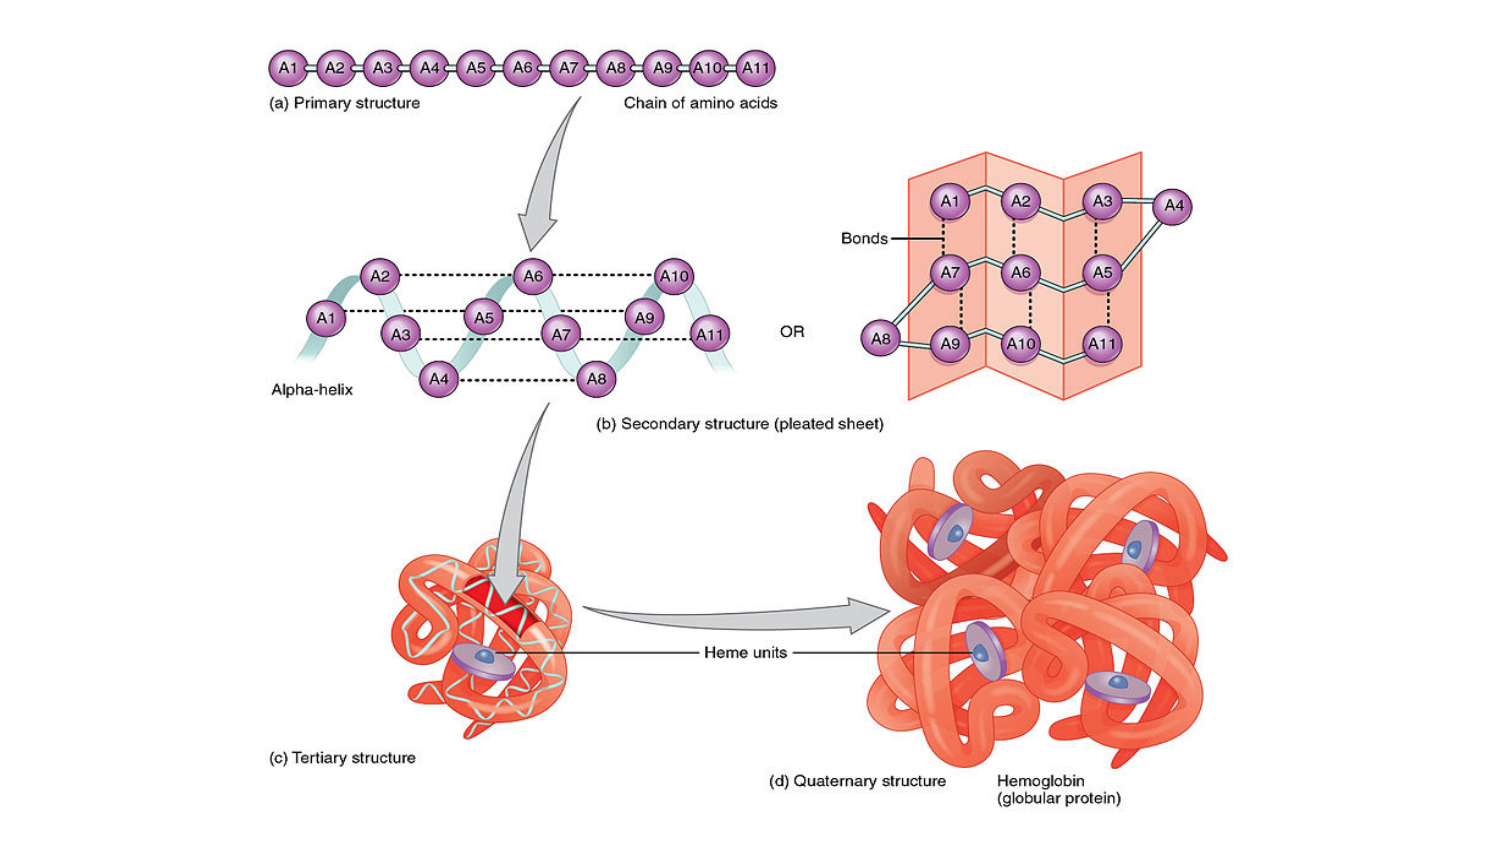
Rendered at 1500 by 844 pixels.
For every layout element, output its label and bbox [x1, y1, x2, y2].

picture [256, 43, 1233, 812]
